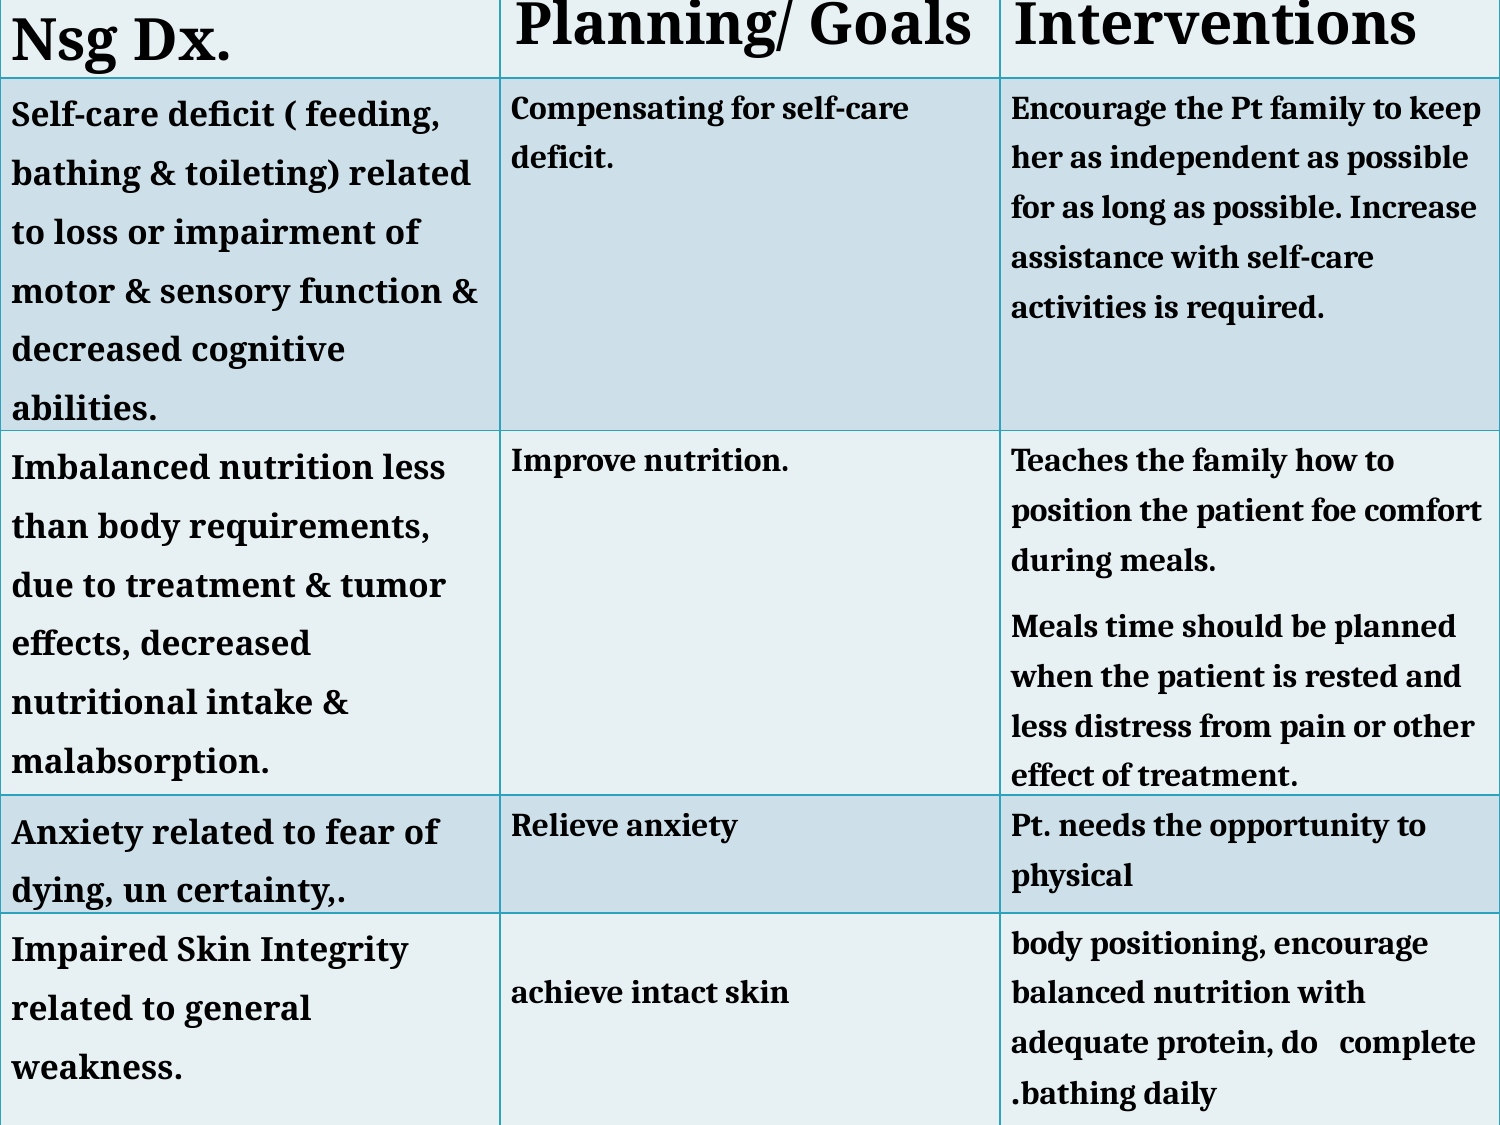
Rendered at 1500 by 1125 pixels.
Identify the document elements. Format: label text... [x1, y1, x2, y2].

table_cell Teaches the family how to position the patient foe comfort during meals. Meals time should be planned when the patient is rested and less distress from pain or other effect of treatment. [1001, 431, 1499, 794]
table_cell body positioning, encourage balanced nutrition with adequate protein, do complete bathing daily. [1001, 914, 1499, 1125]
table_cell achieve intact skin [501, 914, 999, 1125]
table_header Interventions [1001, 0, 1499, 77]
table_header Planning/ Goals [501, 0, 999, 77]
table_cell Encourage the Pt family to keep her as independent as possible for as long as possible. Increase assistance with self-care activities is required. [1001, 79, 1499, 430]
table_header Nsg Dx. [1, 0, 499, 77]
table_cell Anxiety related to fear of dying, un certainty,. [1, 796, 499, 912]
table_cell Pt. needs the opportunity to physical [1001, 796, 1499, 912]
table_cell Improve nutrition. [501, 431, 999, 794]
table_cell Relieve anxiety [501, 796, 999, 912]
table_cell Impaired Skin Integrity related to general weakness. [1, 914, 499, 1125]
table_cell Self-care deficit ( feeding, bathing & toileting) related to loss or impairment of motor & sensory function & decreased cognitive abilities. [1, 79, 499, 430]
table_cell Imbalanced nutrition less than body requirements, due to treatment & tumor effects, decreased nutritional intake & malabsorption. [1, 431, 499, 794]
table_cell Compensating for self-care deficit. [501, 79, 999, 430]
